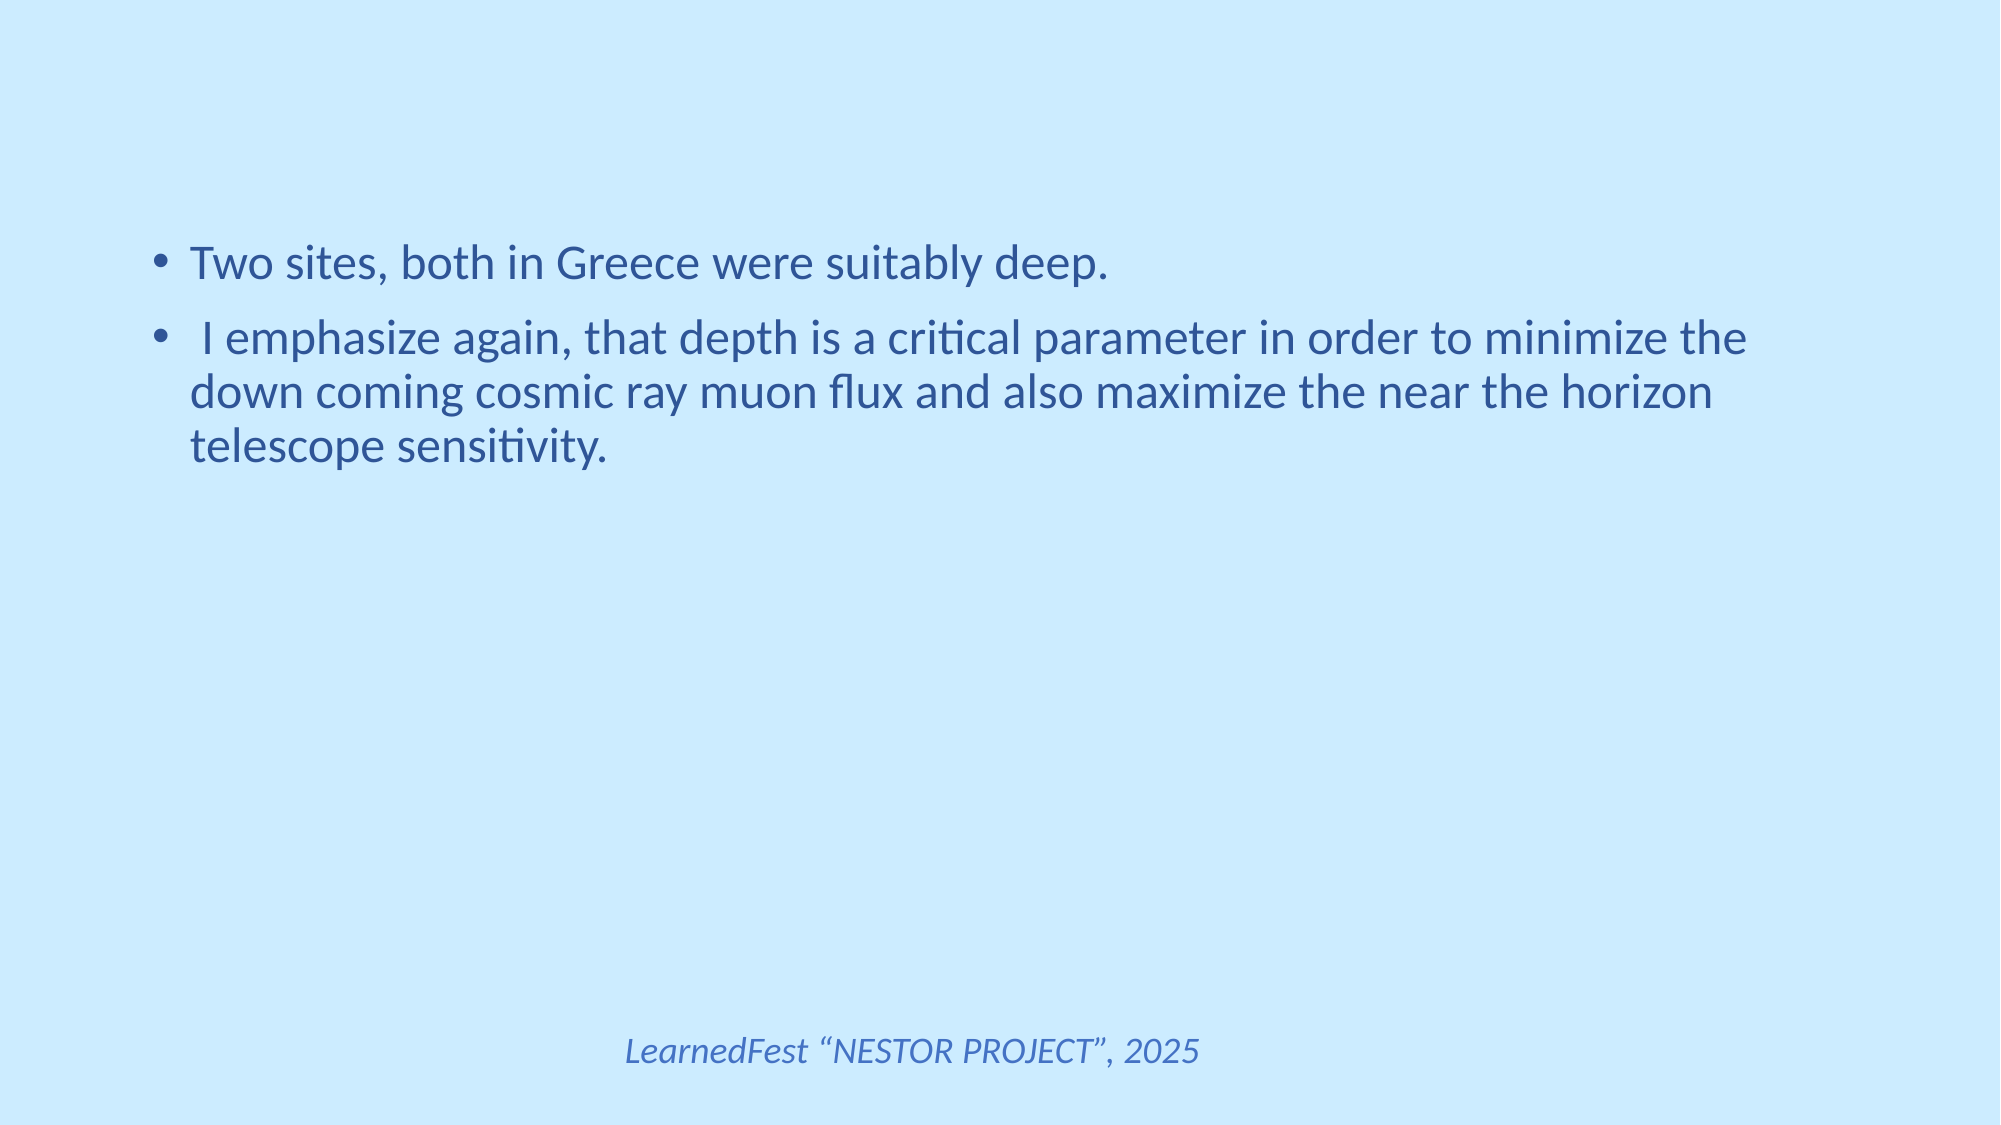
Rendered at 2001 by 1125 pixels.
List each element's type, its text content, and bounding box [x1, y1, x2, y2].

list Two sites, both in Greece were suitably deep. I emphasize again, that depth is a critical parameter in order to minimize the down coming cosmic ray muon flux and also maximize the near the horizon telescope sensitivity. [137, 228, 1863, 943]
text_box LearnedFest “NESTOR PROJECT”, 2025 [593, 1018, 1232, 1079]
